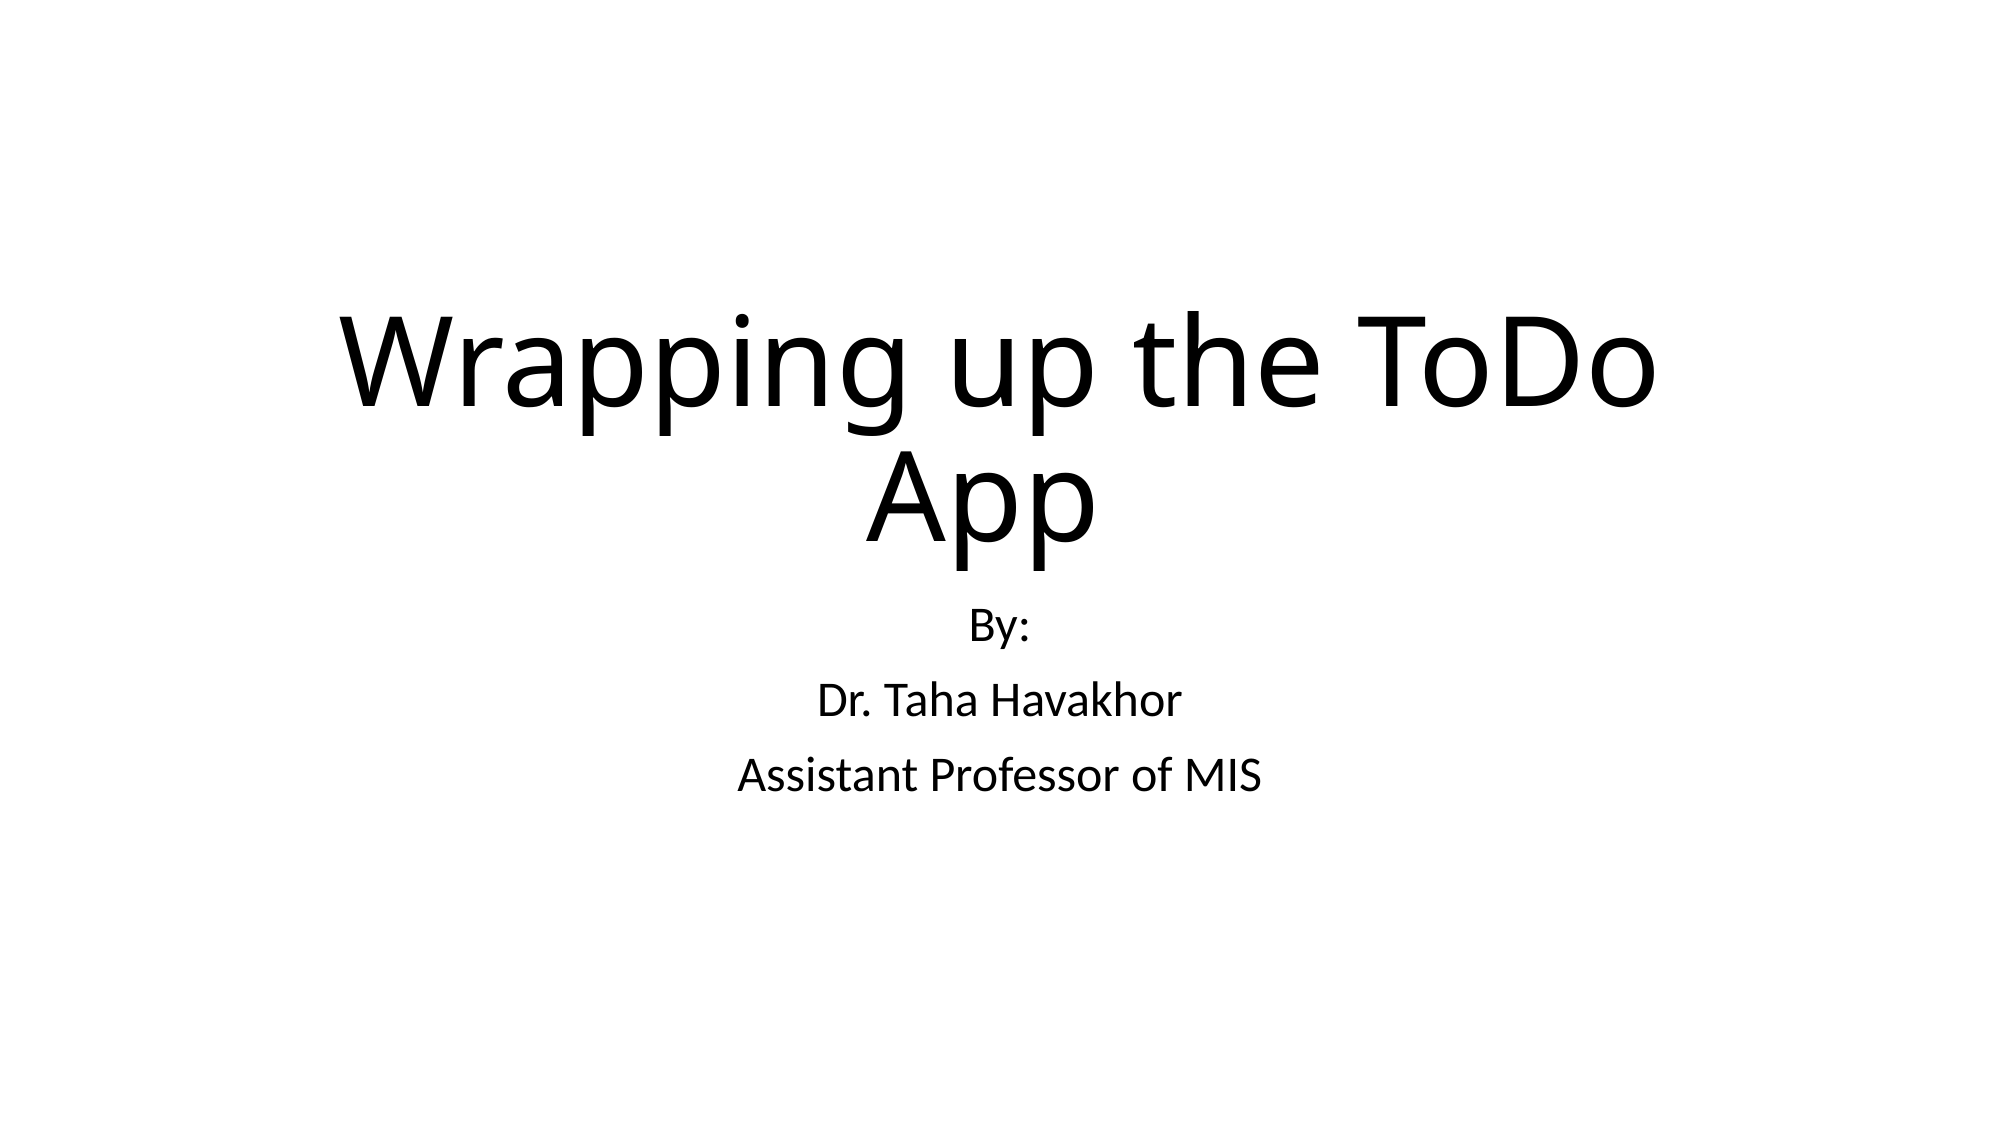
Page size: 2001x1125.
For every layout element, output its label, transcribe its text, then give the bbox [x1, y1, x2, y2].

title Wrapping up the ToDo App [249, 184, 1750, 576]
subtitle By: Dr. Taha Havakhor Assistant Professor of MIS [249, 590, 1750, 863]
